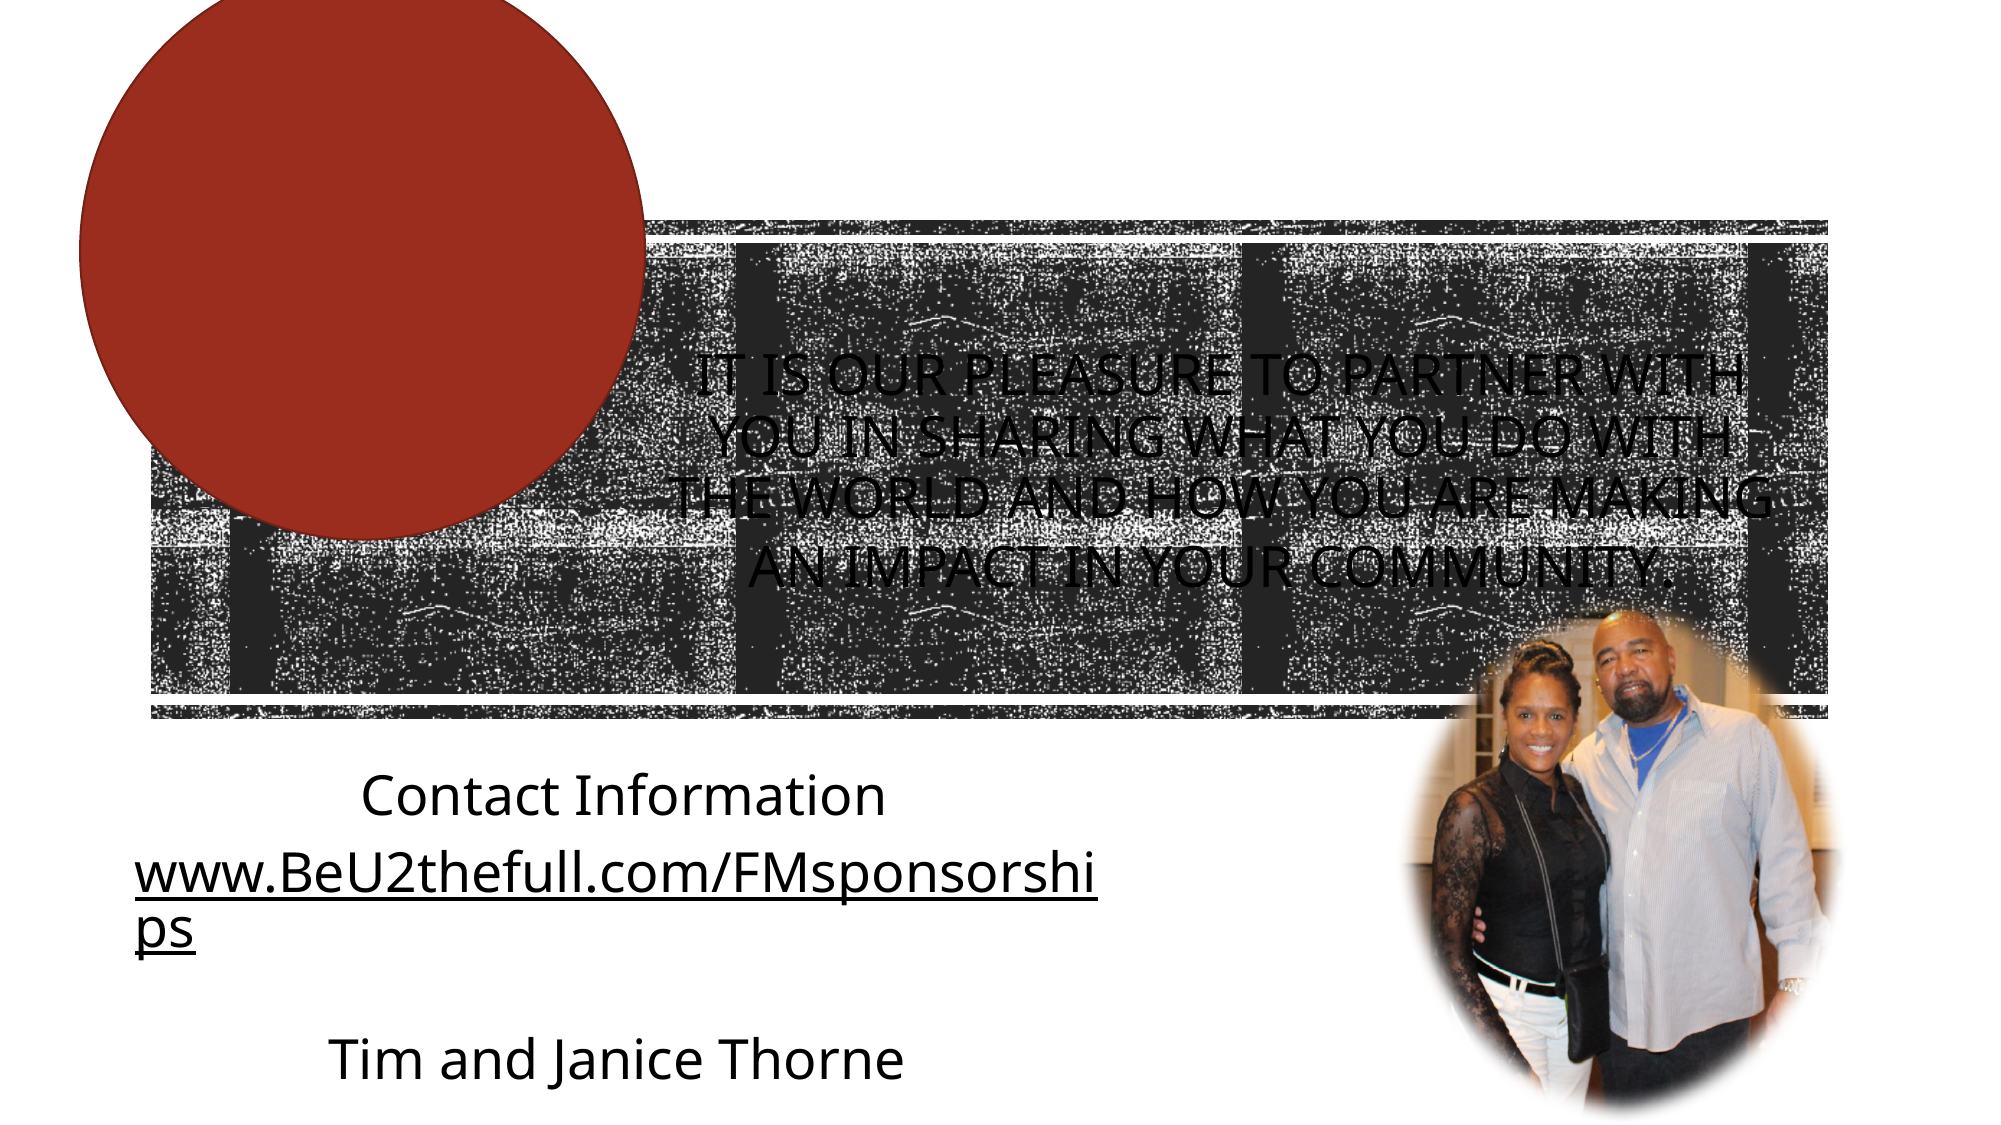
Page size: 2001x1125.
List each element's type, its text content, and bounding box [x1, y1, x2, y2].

text_box Contact Information www.BeU2thefull.com/FMsponsorships Tim and Janice Thorne [119, 758, 1129, 1047]
text_box IT IS OUR PLEASURE TO PARTNER WITH YOU IN SHARING WHAT YOU DO WITH THE WORLD AND HOW YOU ARE MAKING AN IMPACT IN YOUR COMMUNITY. [645, 339, 1798, 621]
text_box [79, 0, 647, 541]
picture [1397, 592, 1846, 1124]
